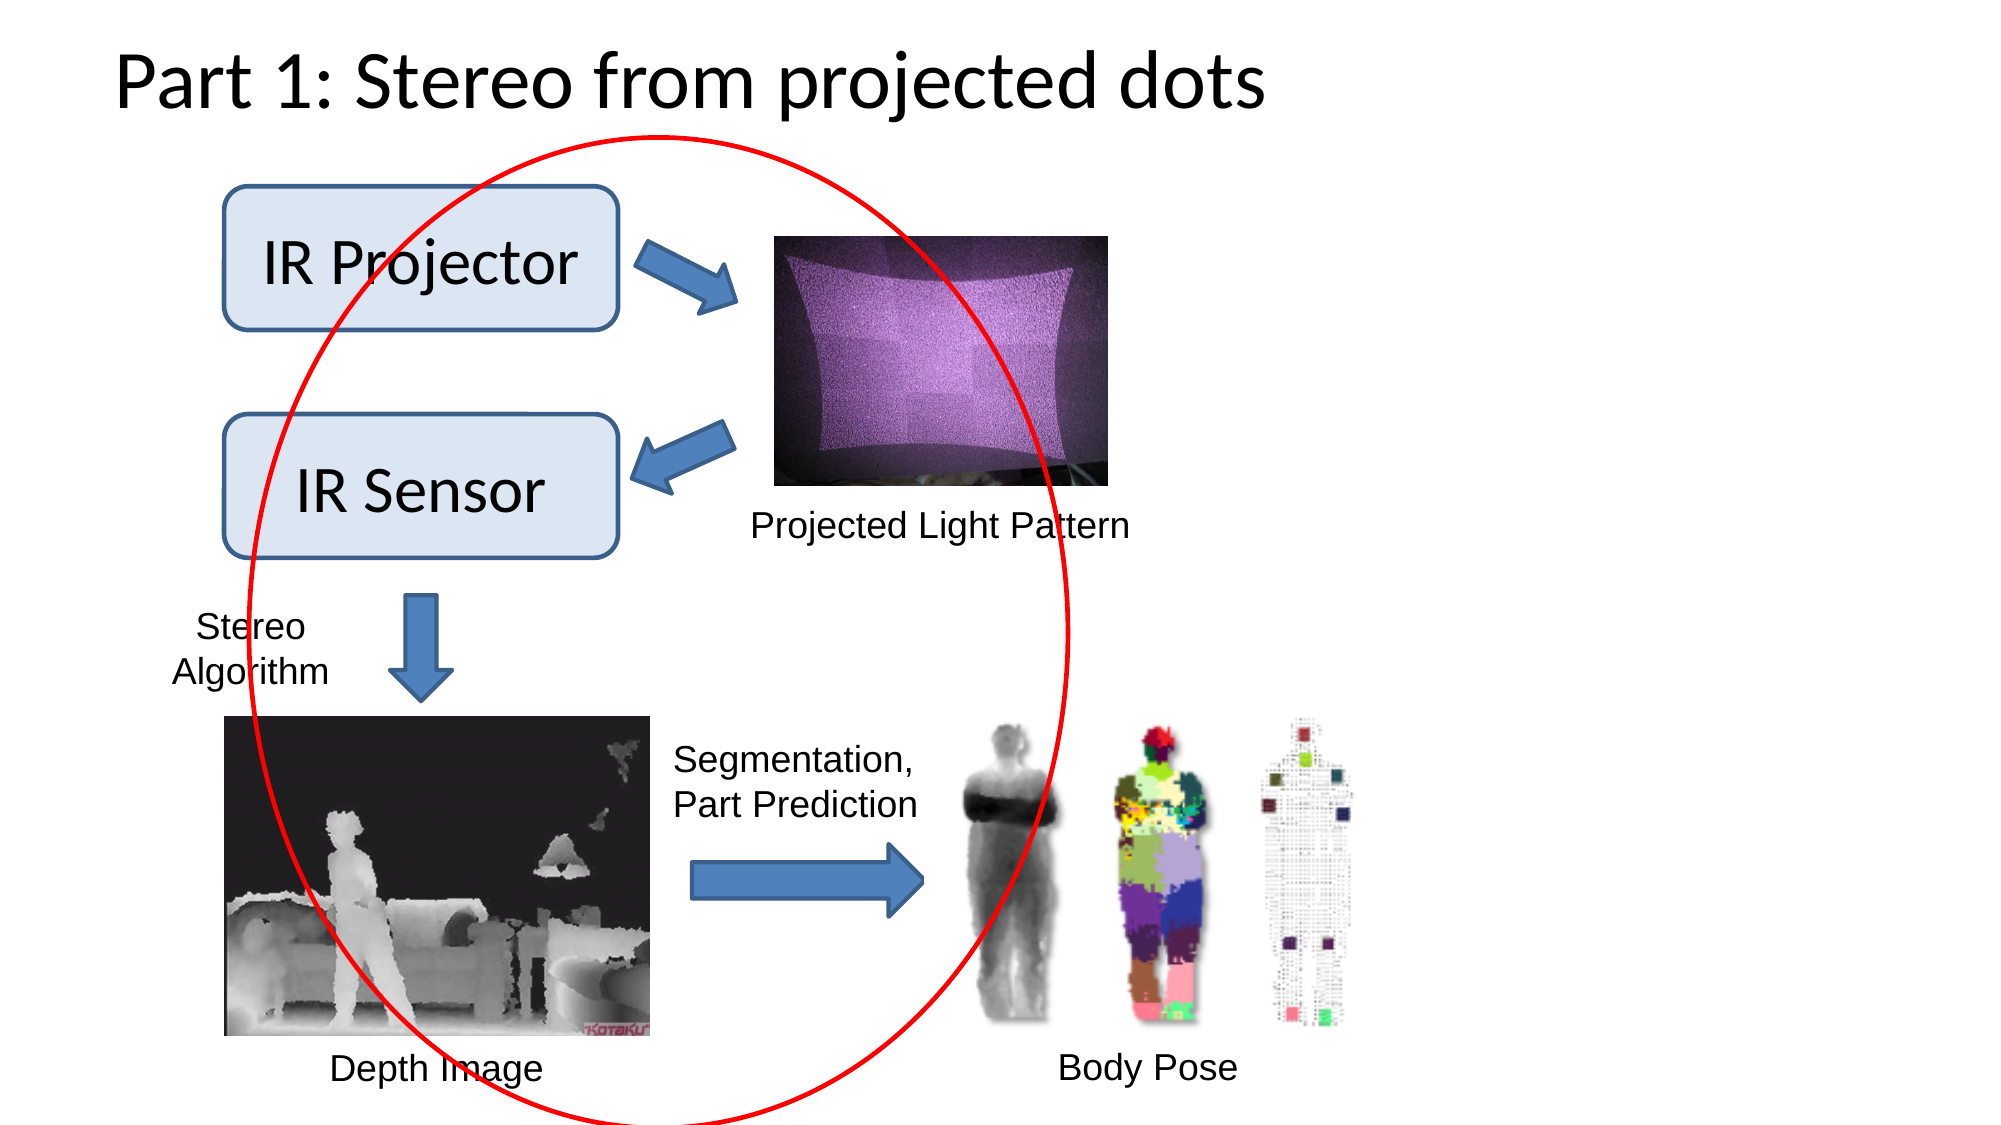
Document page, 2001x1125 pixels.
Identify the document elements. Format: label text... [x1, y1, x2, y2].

text_box [246, 135, 1071, 1125]
text_box IR Projector [221, 184, 479, 333]
picture [773, 236, 1108, 487]
text_box Projected Light Pattern [1055, 493, 1146, 554]
text_box Depth Image [314, 1043, 508, 1097]
picture [924, 687, 1369, 1051]
text_box IR Sensor [221, 411, 289, 560]
text_box Body Pose [1042, 1058, 1254, 1095]
picture [223, 716, 650, 1036]
text_box Stereo Algorithm [143, 595, 250, 700]
title Part 1: Stereo from projected dots [99, 0, 1901, 151]
